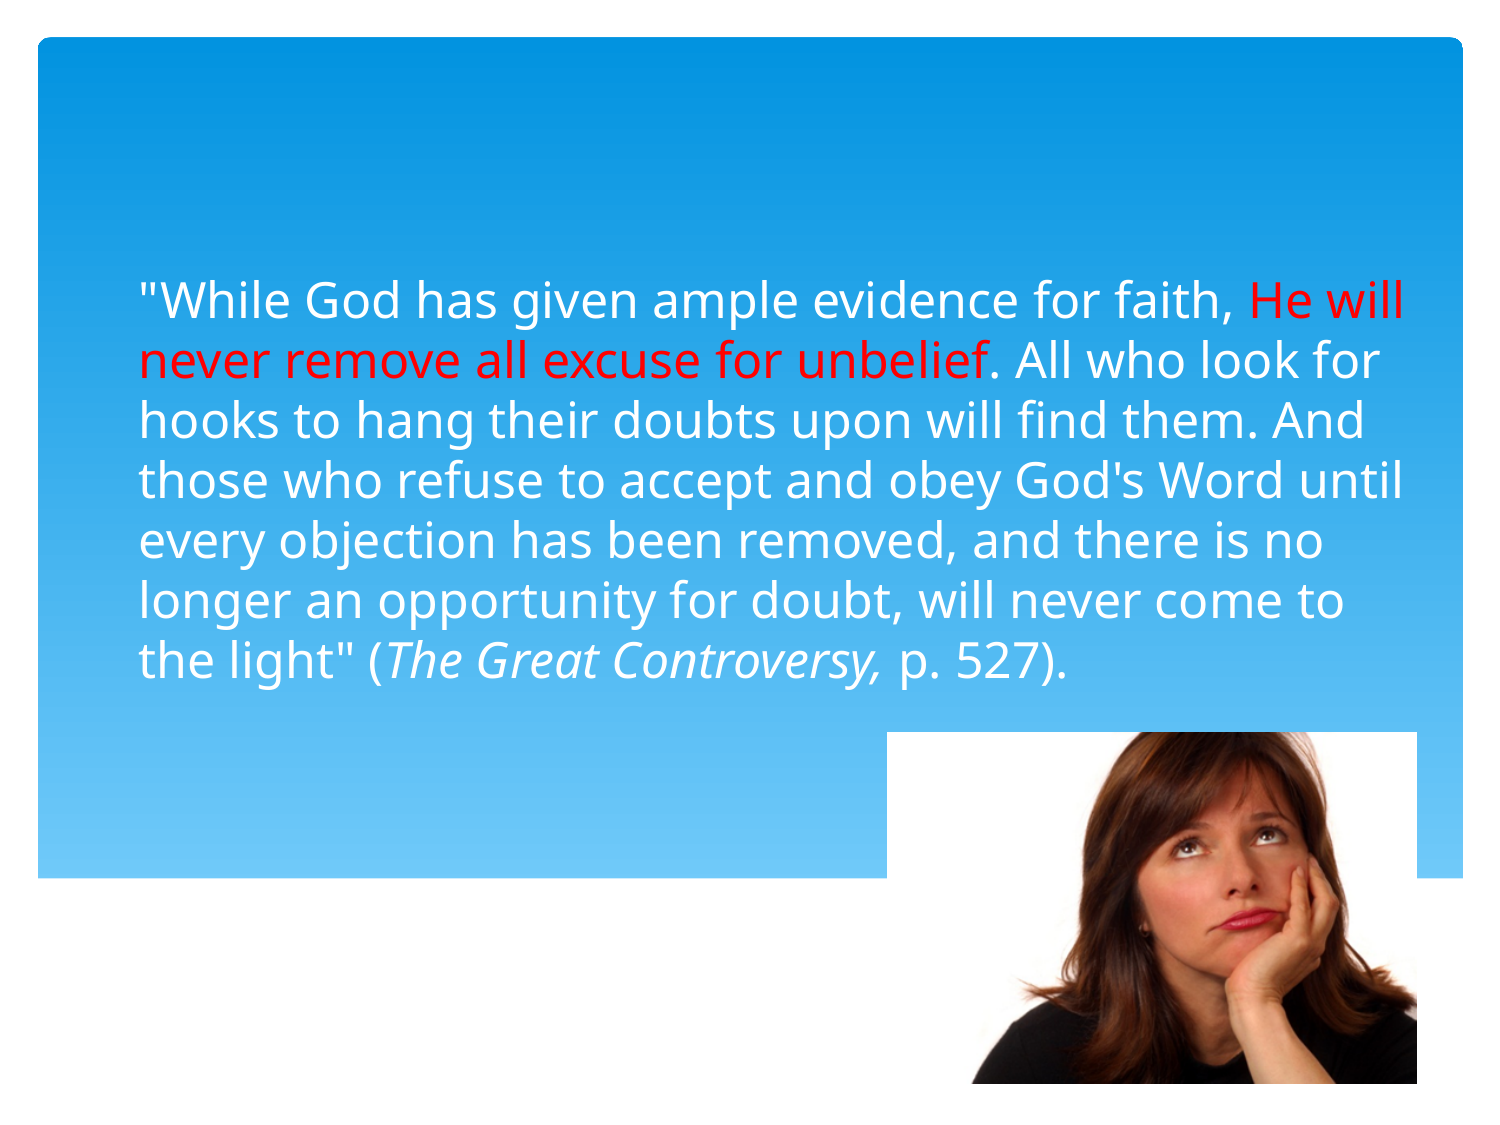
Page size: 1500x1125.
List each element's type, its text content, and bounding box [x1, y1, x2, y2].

text_box "While God has given ample evidence for faith, He will never remove all excuse for unbelief. All who look for hooks to hang their doubts upon will find them. And those who refuse to accept and obey God's Word until every objection has been removed, and there is no longer an opportunity for doubt, will never come to the light" (The Great Controversy, p. 527). [123, 413, 1435, 697]
text_box [501, 656, 1352, 1070]
picture [887, 731, 1417, 1084]
